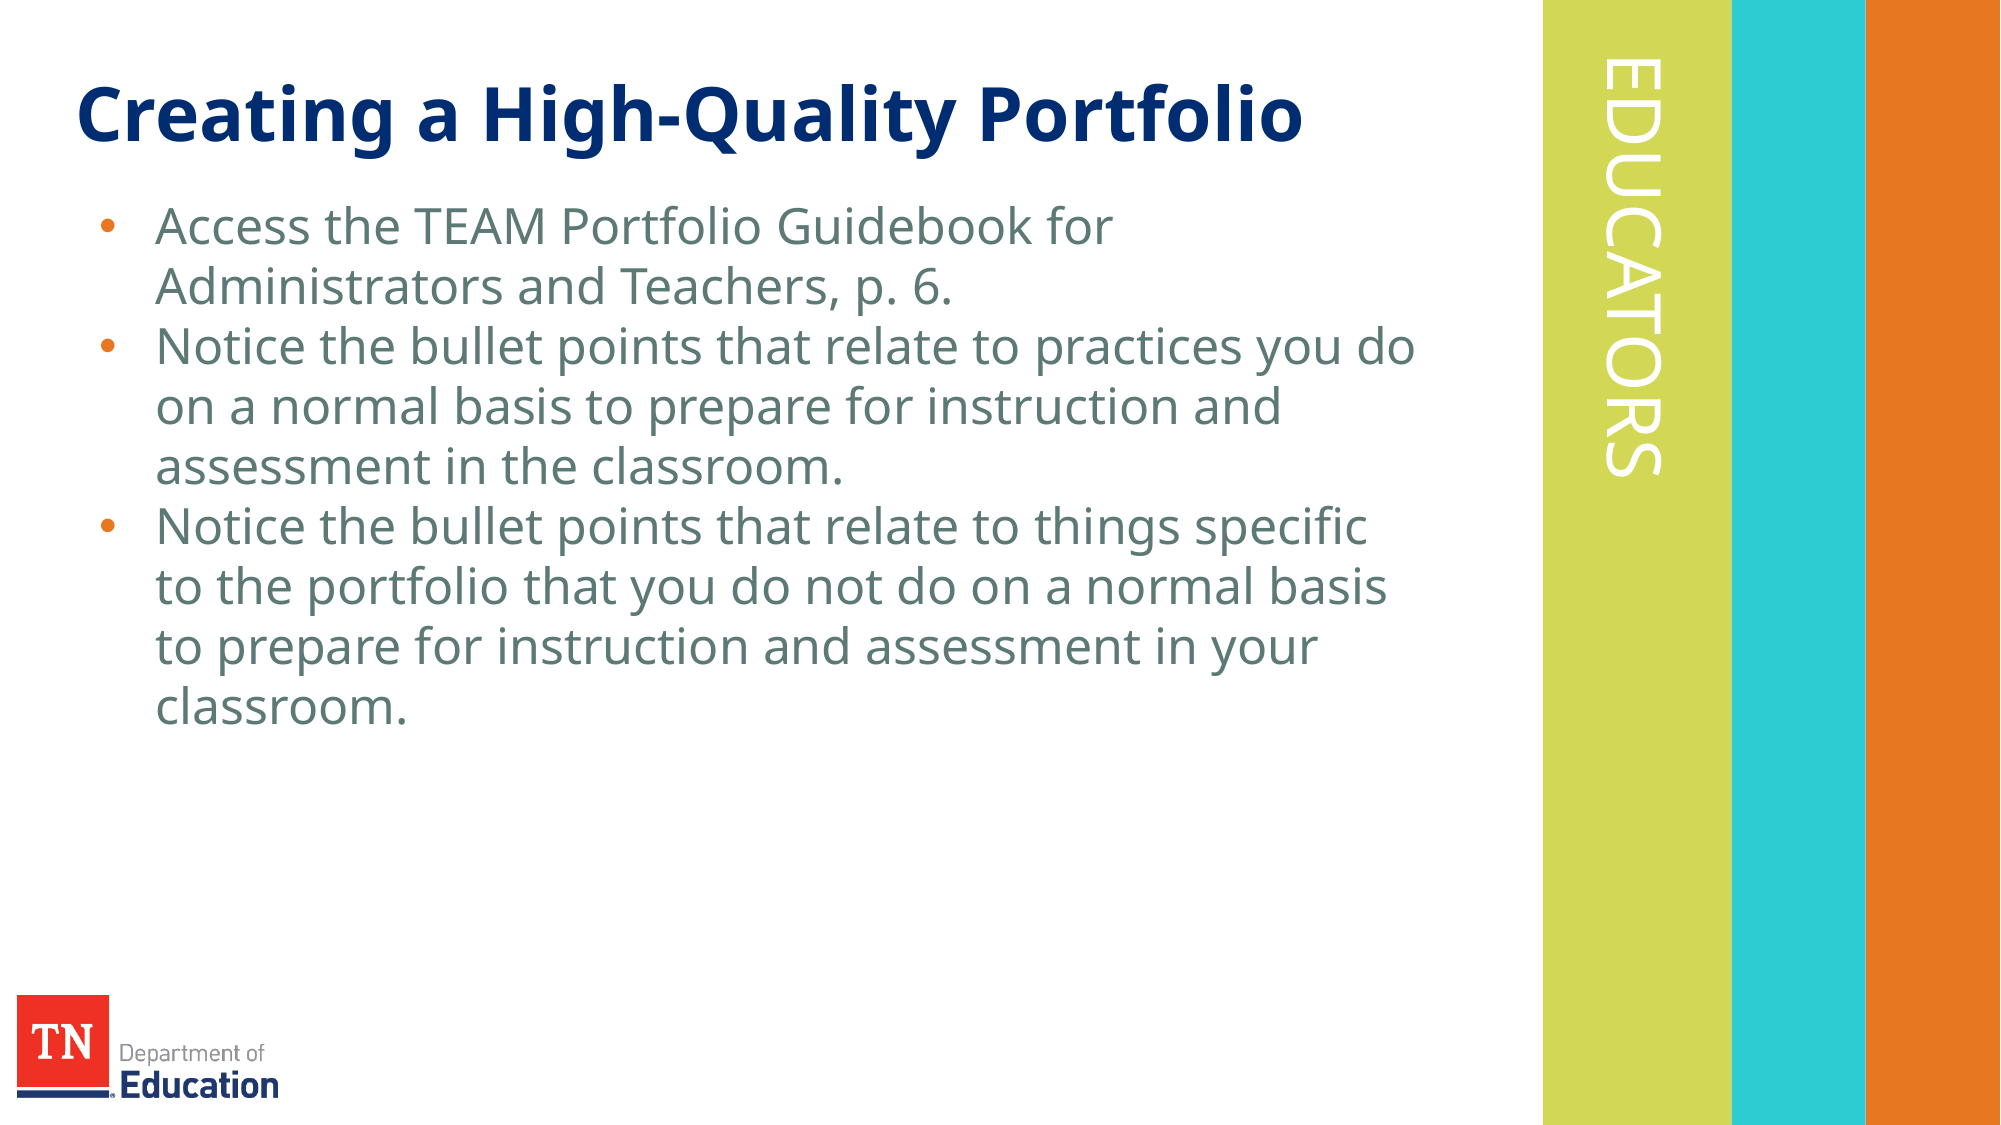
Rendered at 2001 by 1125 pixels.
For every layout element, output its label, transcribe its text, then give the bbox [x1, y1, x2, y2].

picture [17, 995, 278, 1098]
text_box Creating a High-Quality Portfolio [59, 37, 1512, 188]
text_box Access the TEAM Portfolio Guidebook for Administrators and Teachers, p. 6. Notice the bullet points that relate to practices you do on a normal basis to prepare for instruction and assessment in the classroom. Notice the bullet points that relate to things specific to the portfolio that you do not do on a normal basis to prepare for instruction and assessment in your classroom. [84, 187, 1441, 743]
